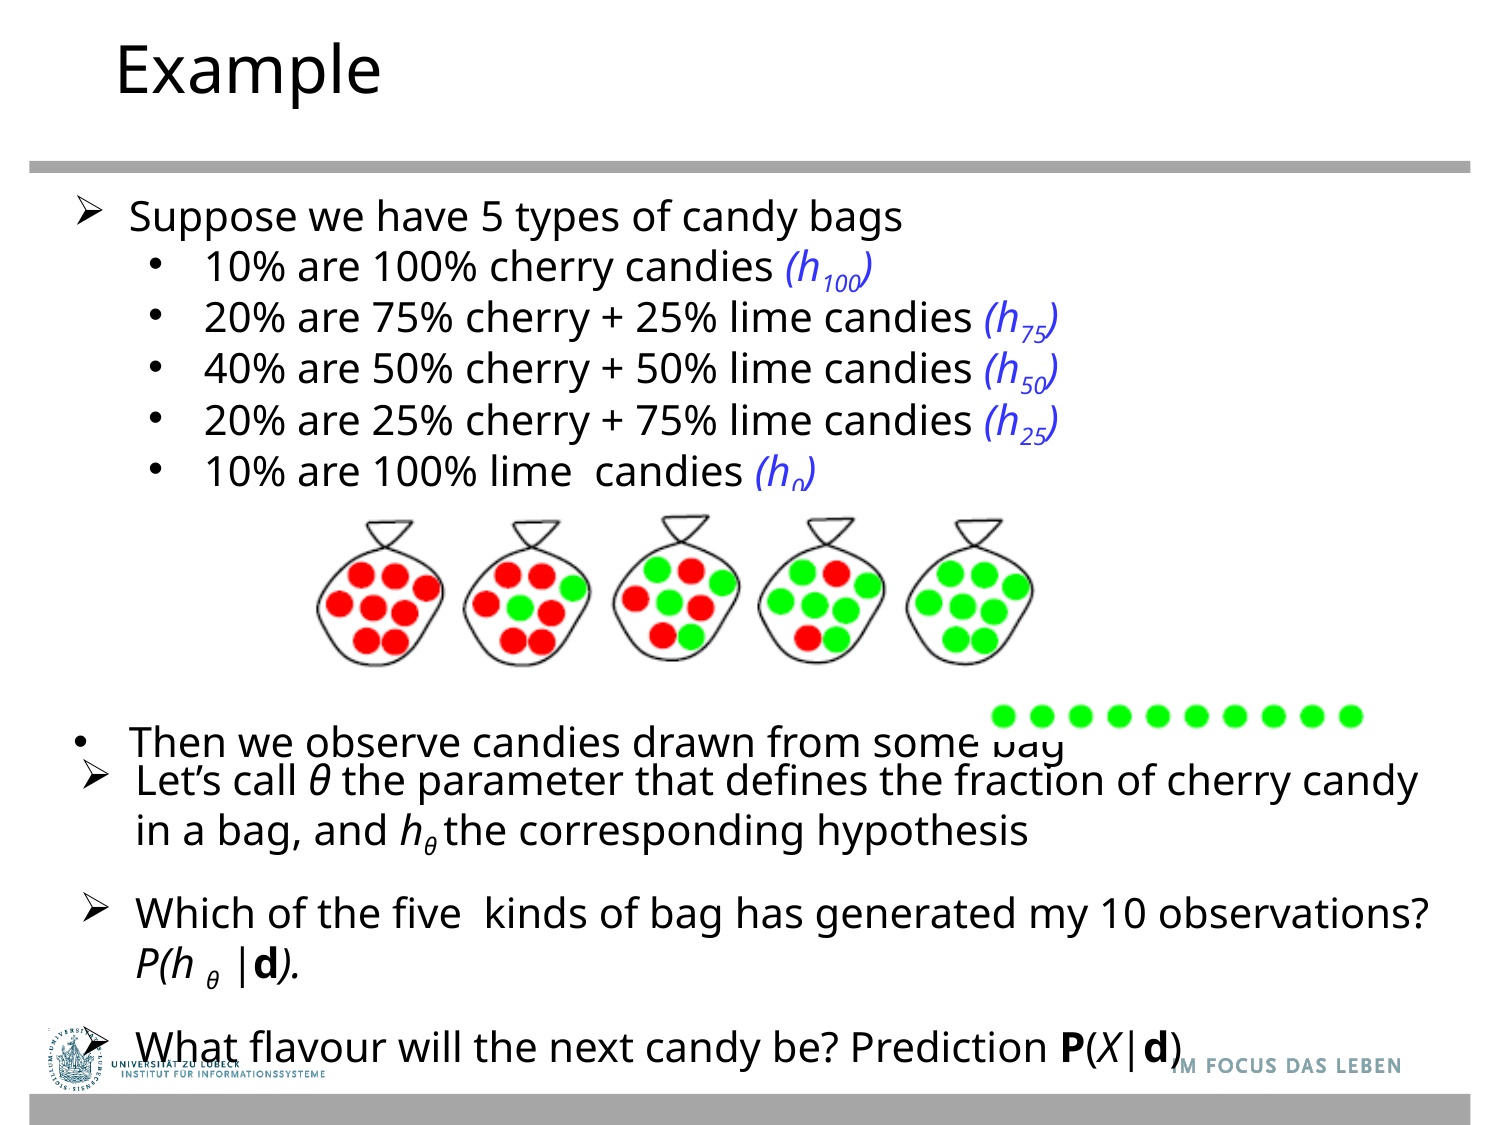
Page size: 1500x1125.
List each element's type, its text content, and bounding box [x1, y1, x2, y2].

picture [269, 491, 1483, 742]
text_box Suppose we have 5 types of candy bags 10% are 100% cherry candies (h100) 20% are 75% cherry + 25% lime candies (h75) 40% are 50% cherry + 50% lime candies (h50) 20% are 25% cherry + 75% lime candies (h25) 10% are 100% lime candies (h0) Then we observe candies drawn from some bag [58, 188, 1465, 295]
title Example [99, 19, 1500, 132]
text_box Let’s call θ the parameter that defines the fraction of cherry candy in a bag, and hθ the corresponding hypothesis Which of the five kinds of bag has generated my 10 observations? P(h θ |d). What flavour will the next candy be? Prediction P(X|d) [64, 751, 1471, 858]
picture [1173, 1058, 1400, 1073]
